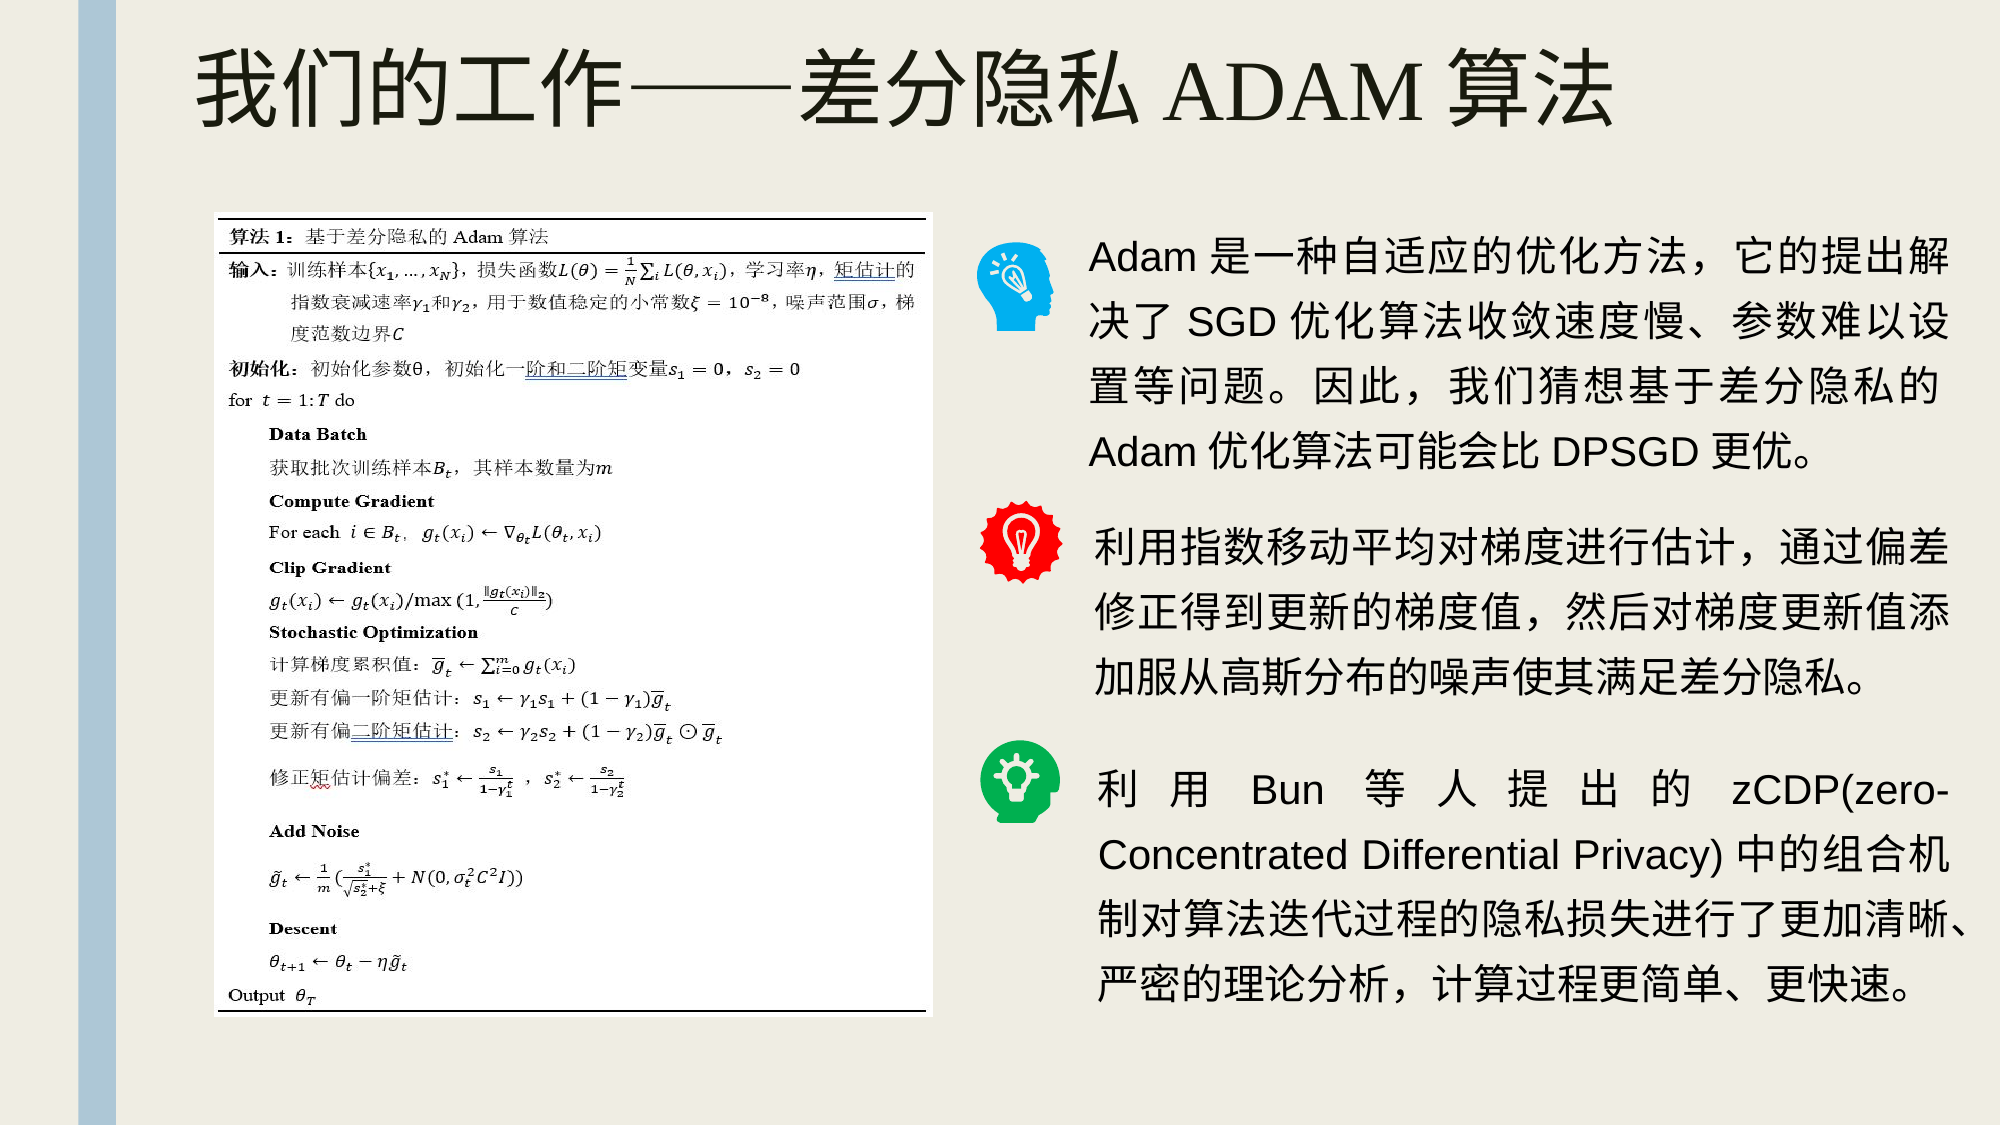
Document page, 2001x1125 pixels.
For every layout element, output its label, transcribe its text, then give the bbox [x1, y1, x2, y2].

text_box [980, 740, 1060, 823]
text_box [979, 500, 1063, 584]
text_box Adam是一种自适应的优化方法，它的提出解决了SGD优化算法收敛速度慢、参数难以设置等问题。因此，我们猜想基于差分隐私的Adam优化算法可能会比DPSGD更优。 [1088, 242, 1950, 447]
text_box 利用Bun等人提出的zCDP(zero-Concentrated Differential Privacy)中的组合机制对算法迭代过程的隐私损失进行了更加清晰、严密的理论分析，计算过程更简单、更快速。 [1097, 739, 1950, 1017]
text_box [977, 242, 1054, 331]
title 我们的工作——差分隐私ADAM算法 [178, 39, 1707, 169]
picture [214, 212, 933, 1017]
text_box 利用指数移动平均对梯度进行估计，通过偏差修正得到更新的梯度值，然后对梯度更新值添加服从高斯分布的噪声使其满足差分隐私。 [1094, 500, 1950, 706]
